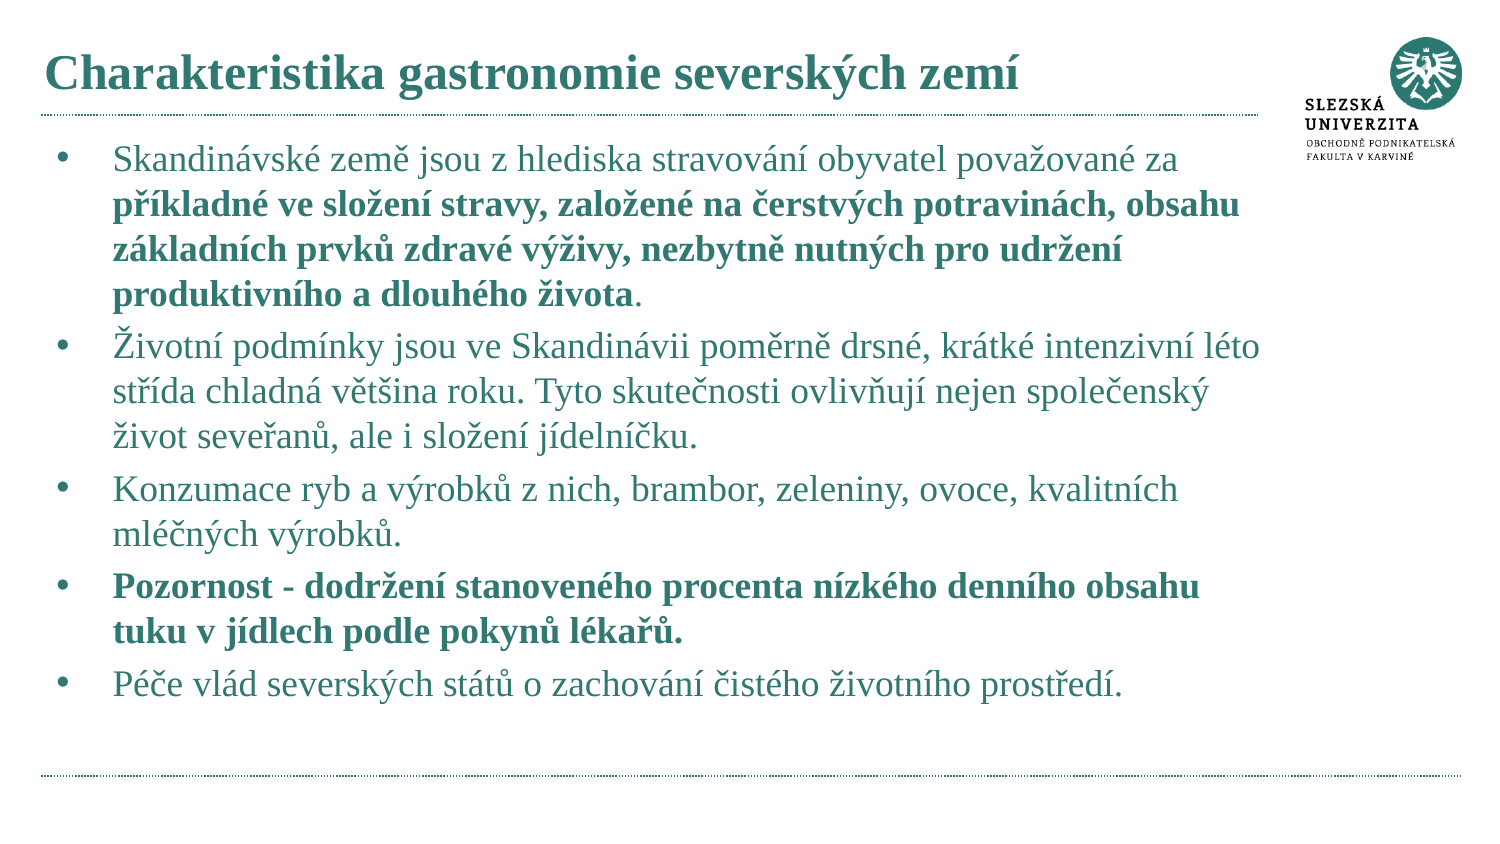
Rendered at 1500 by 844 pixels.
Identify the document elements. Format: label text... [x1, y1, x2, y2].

text_box Skandinávské země jsou z hlediska stravování obyvatel považované za příkladné ve složení stravy, založené na čerstvých potravinách, obsahu základních prvků zdravé výživy, nezbytně nutných pro udržení produktivního a dlouhého života. Životní podmínky jsou ve Skandinávii poměrně drsné, krátké intenzivní léto střída chladná většina roku. Tyto skutečnosti ovlivňují nejen společenský život seveřanů, ale i složení jídelníčku. Konzumace ryb a výrobků z nich, brambor, zeleniny, ovoce, kvalitních mléčných výrobků. Pozornost - dodržení stanoveného procenta nízkého denního obsahu tuku v jídlech podle pokynů lékařů. Péče vlád severských států o zachování čistého životního prostředí. [41, 126, 1282, 765]
picture [1305, 37, 1462, 160]
title Charakteristika gastronomie severských zemí [29, 32, 1093, 116]
